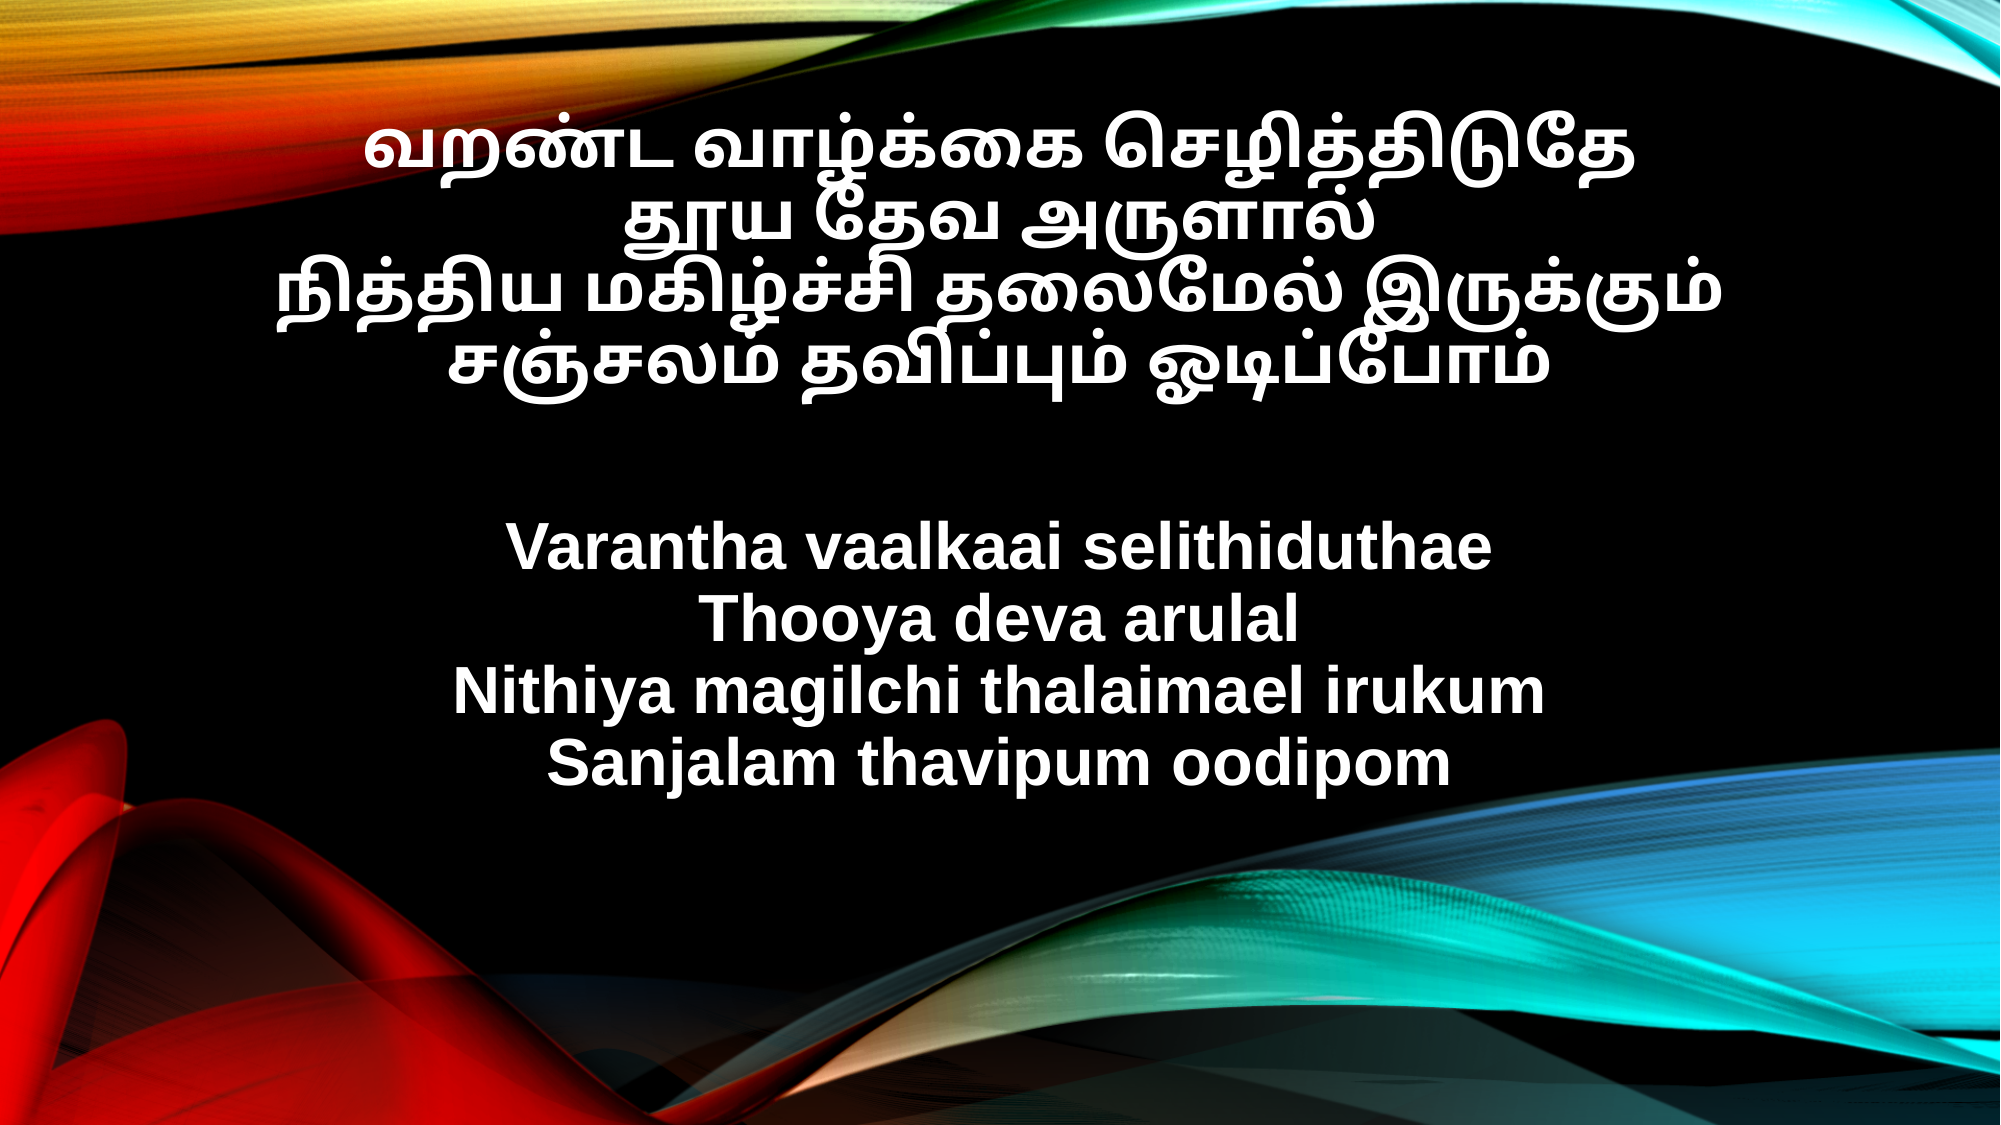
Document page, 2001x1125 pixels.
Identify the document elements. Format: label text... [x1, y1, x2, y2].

subtitle வறண்ட வாழ்க்கை செழித்திடுதே தூய தேவ அருளால் நித்திய மகிழ்ச்சி தலைமேல் இருக்கும் சஞ்சலம் தவிப்பும் ஓடிப்போம் Varantha vaalkaai selithiduthae Thooya deva arulal Nithiya magilchi thalaimael irukum Sanjalam thavipum oodipom [0, 1, 2000, 1125]
